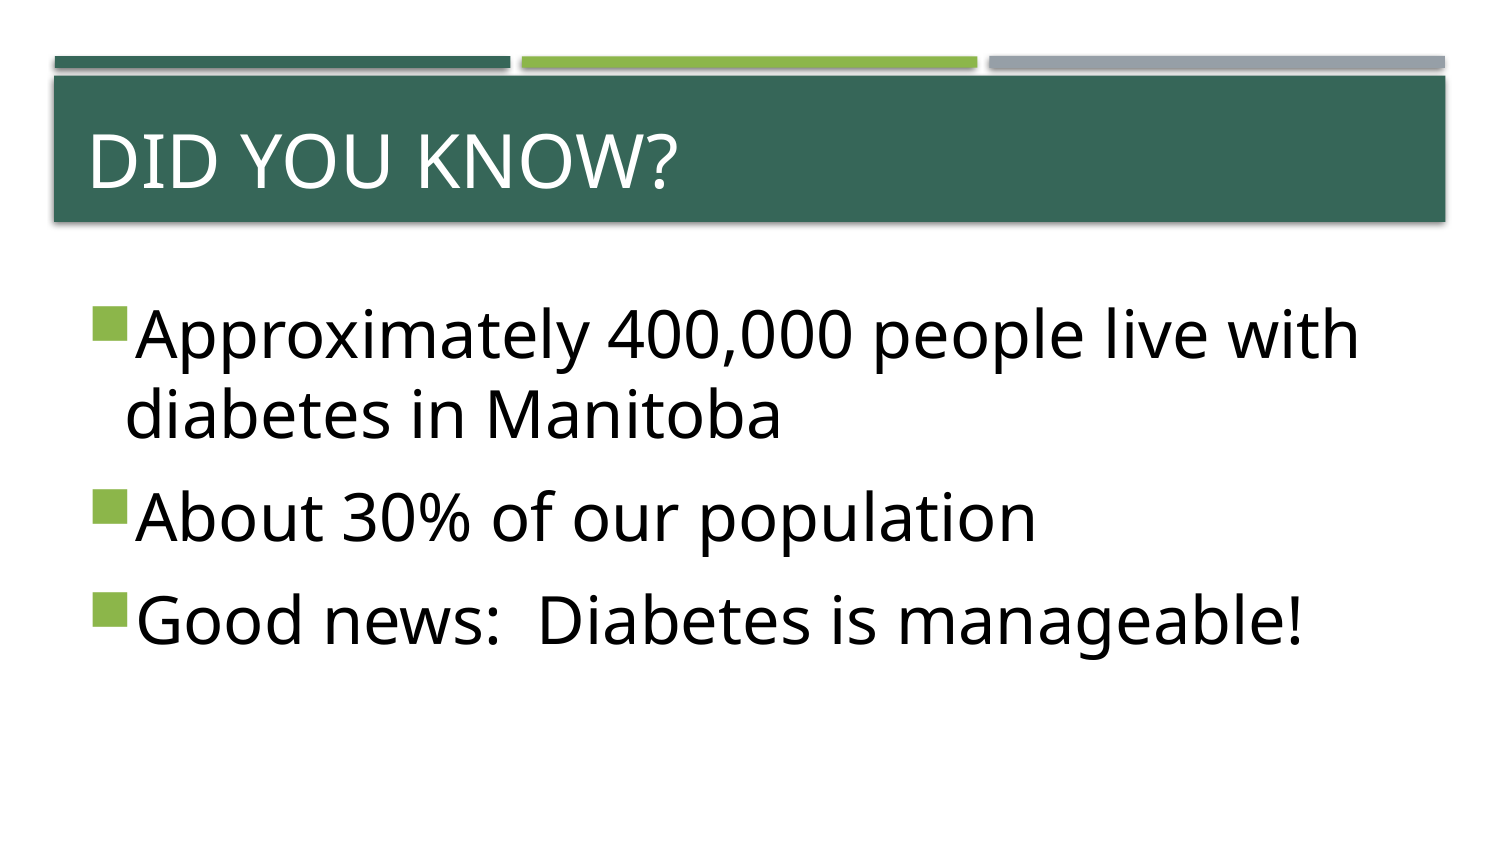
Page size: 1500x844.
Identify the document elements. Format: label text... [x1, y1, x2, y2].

title DID YOU KNOW? [71, 86, 1429, 212]
list Approximately 400,000 people live with diabetes in Manitoba About 30% of our population Good news: Diabetes is manageable! [71, 284, 1429, 778]
